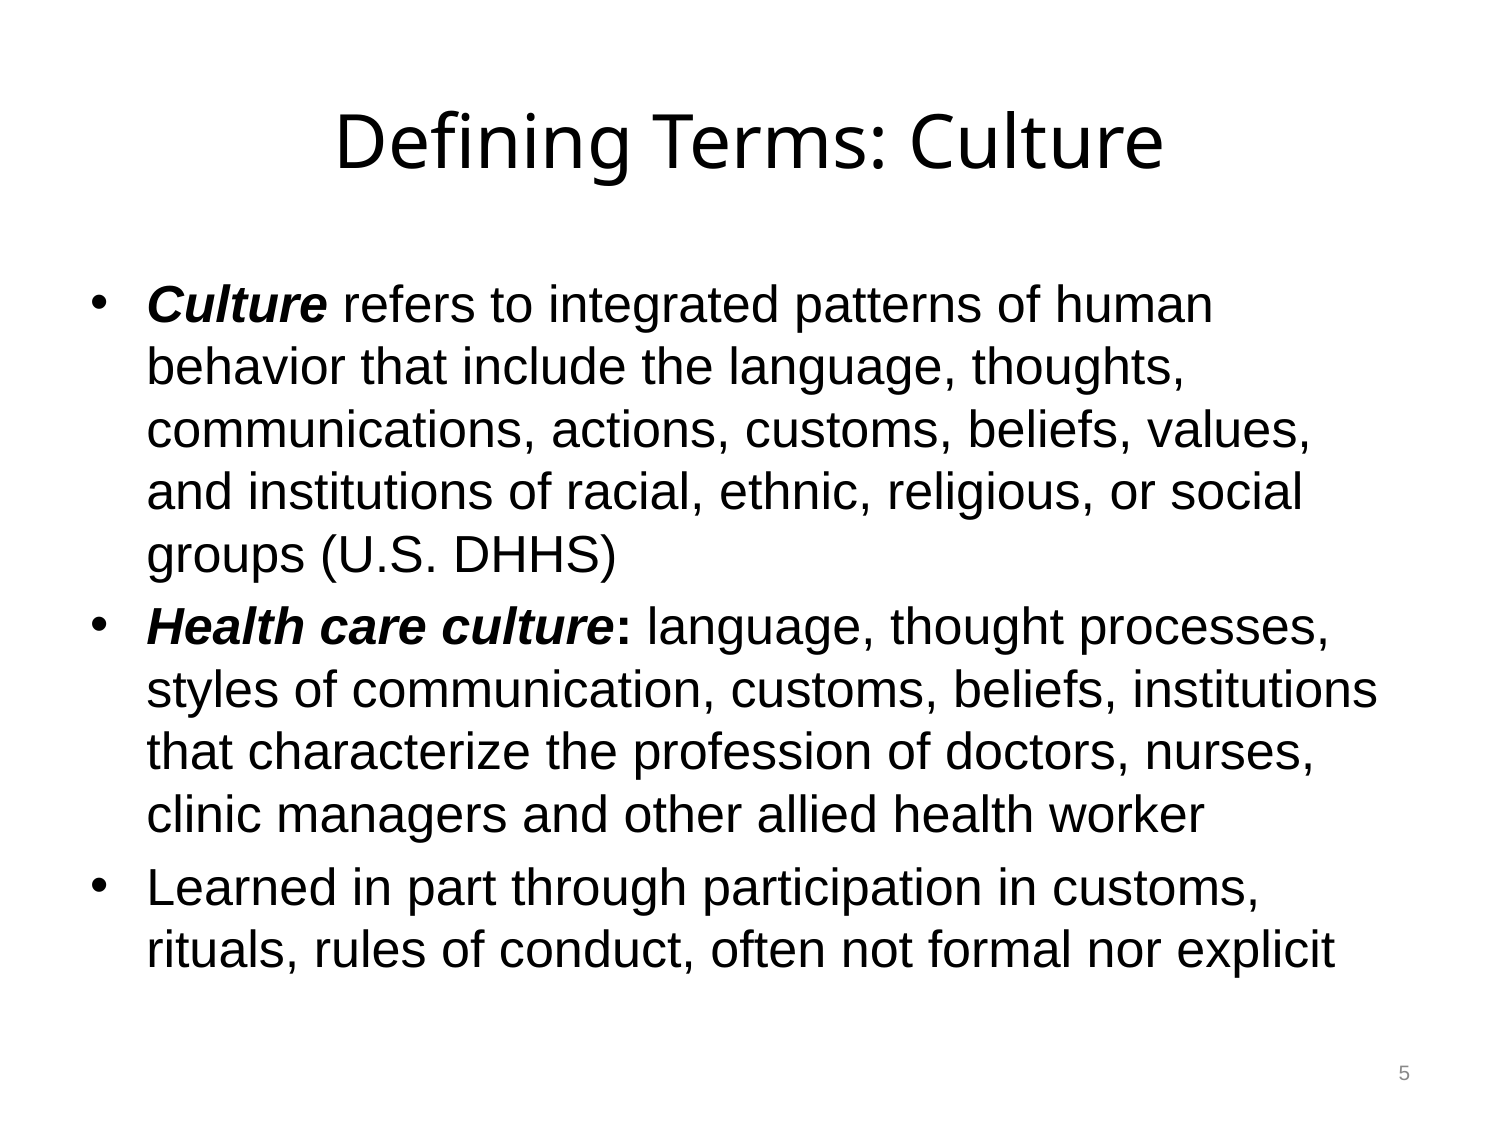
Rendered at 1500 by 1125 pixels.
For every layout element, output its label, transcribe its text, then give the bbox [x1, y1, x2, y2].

list Culture refers to integrated patterns of human behavior that include the language, thoughts, communications, actions, customs, beliefs, values, and institutions of racial, ethnic, religious, or social groups (U.S. DHHS) Health care culture: language, thought processes, styles of communication, customs, beliefs, institutions that characterize the profession of doctors, nurses, clinic managers and other allied health worker Learned in part through participation in customs, rituals, rules of conduct, often not formal nor explicit [75, 262, 1425, 1013]
slide_number 5 [1341, 1027, 1425, 1118]
title Defining Terms: Culture [75, 45, 1425, 233]
